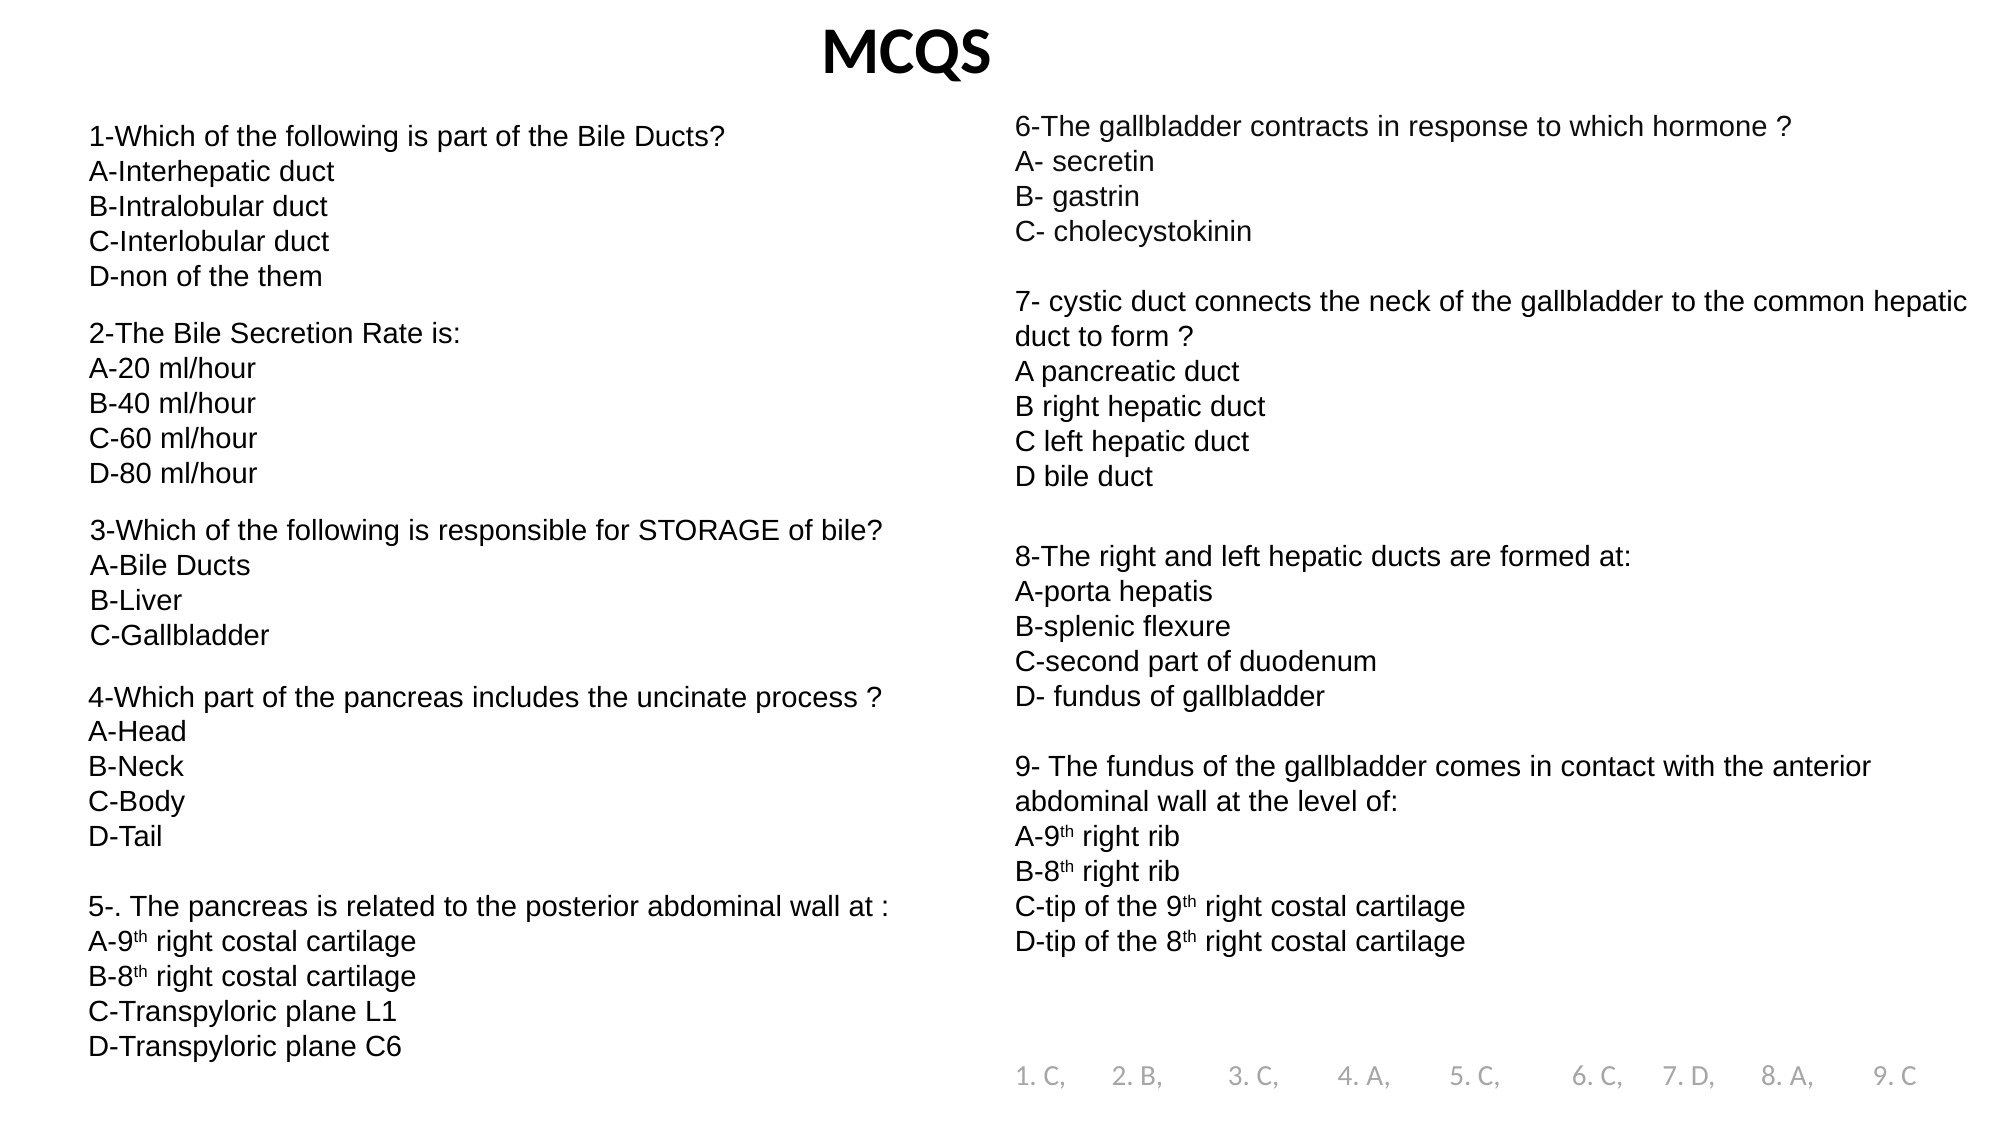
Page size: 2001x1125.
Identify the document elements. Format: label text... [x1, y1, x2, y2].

text_box 4-Which part of the pancreas includes the uncinate process ? A-Head B-Neck C-Body D-Tail 5-. The pancreas is related to the posterior abdominal wall at : A-9th right costal cartilage B-8th right costal cartilage C-Transpyloric plane L1 D-Transpyloric plane C6 [73, 670, 1074, 1070]
text_box 2-The Bile Secretion Rate is: A-20 ml/hour B-40 ml/hour C-60 ml/hour D-80 ml/hour [73, 306, 477, 497]
text_box MCQS [806, 0, 1140, 95]
text_box 3-Which of the following is responsible for STORAGE of bile? A-Bile Ducts B-Liver C-Gallbladder [75, 503, 899, 659]
text_box 8-The right and left hepatic ducts are formed at: A-porta hepatis B-splenic flexure C-second part of duodenum D- fundus of gallbladder 9- The fundus of the gallbladder comes in contact with the anterior abdominal wall at the level of: A-9th right rib B-8th right rib C-tip of the 9th right costal cartilage D-tip of the 8th right costal cartilage [999, 530, 2000, 965]
text_box 1. C, 2. B, 3. C, 4. A, 5. C, 6. C, 7. D, 8. A, 9. C [999, 1049, 2000, 1099]
text_box 6-The gallbladder contracts in response to which hormone ? A- secretin B- gastrin C- cholecystokinin 7- cystic duct connects the neck of the gallbladder to the common hepatic duct to form ? A pancreatic duct B right hepatic duct C left hepatic duct D bile duct [999, 99, 2000, 500]
text_box 1-Which of the following is part of the Bile Ducts? A-Interhepatic duct B-Intralobular duct C-Interlobular duct D-non of the them [74, 109, 742, 300]
